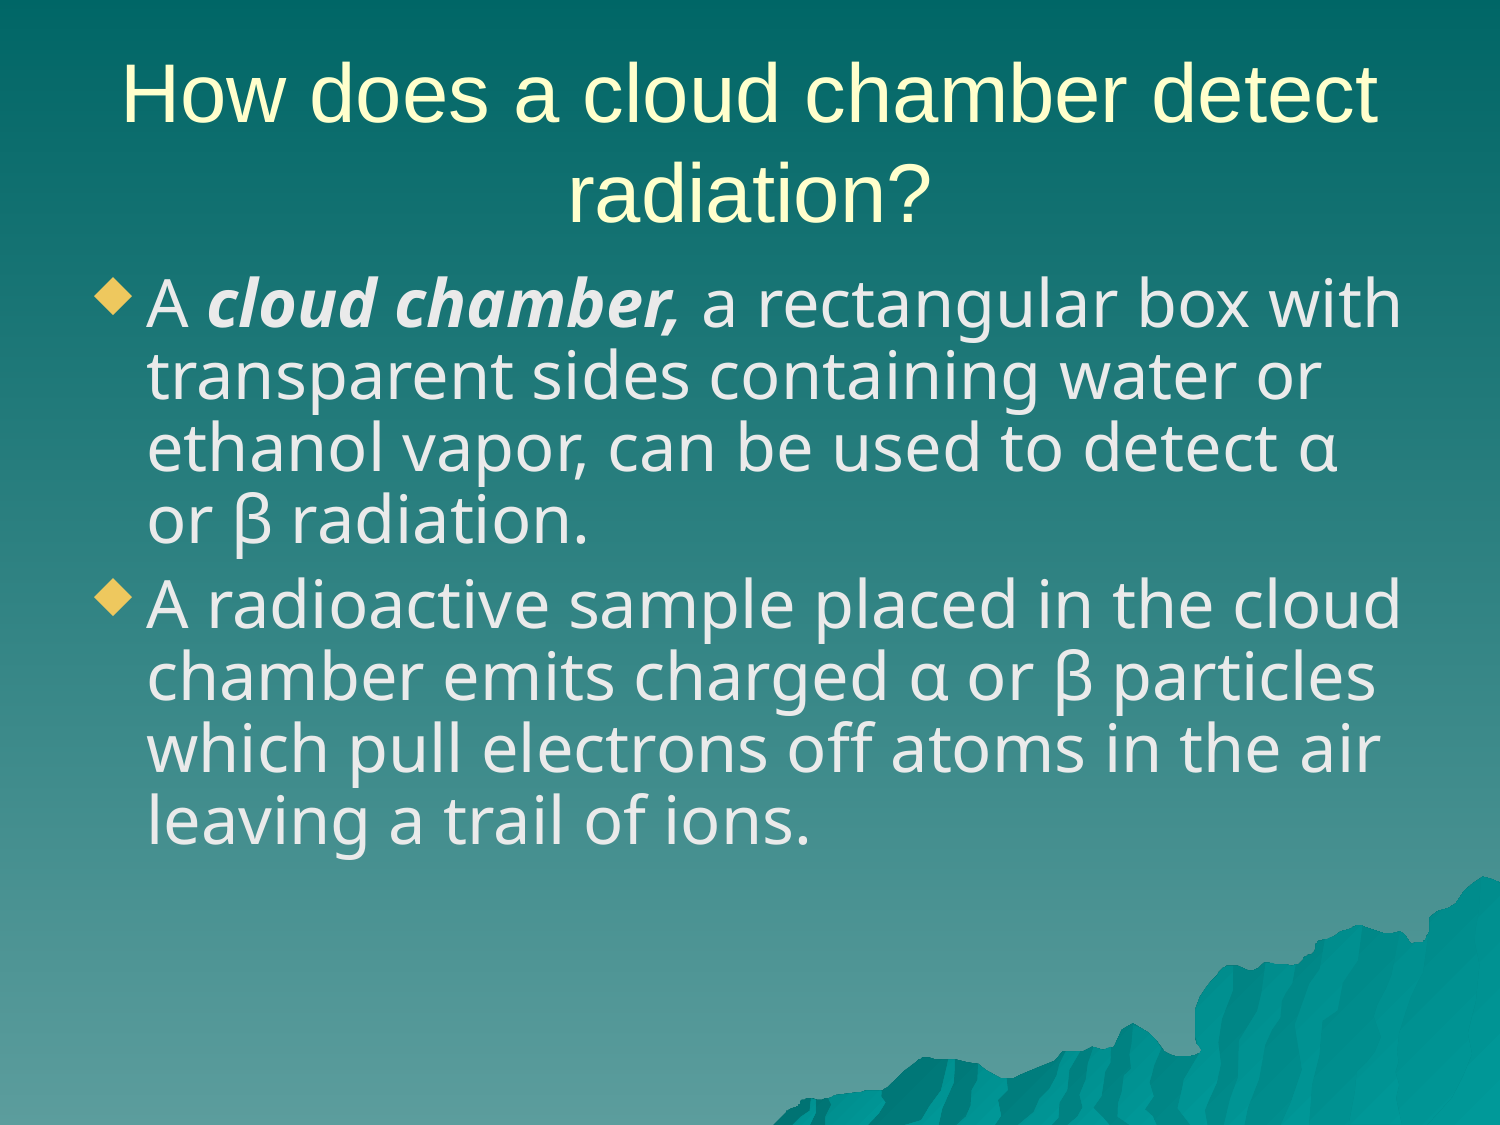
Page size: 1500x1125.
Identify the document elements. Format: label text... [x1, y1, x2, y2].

title How does a cloud chamber detect radiation? [75, 45, 1425, 233]
list A cloud chamber, a rectangular box with transparent sides containing water or ethanol vapor, can be used to detect α or β radiation. A radioactive sample placed in the cloud chamber emits charged α or β particles which pull electrons off atoms in the air leaving a trail of ions. [75, 262, 1425, 1006]
